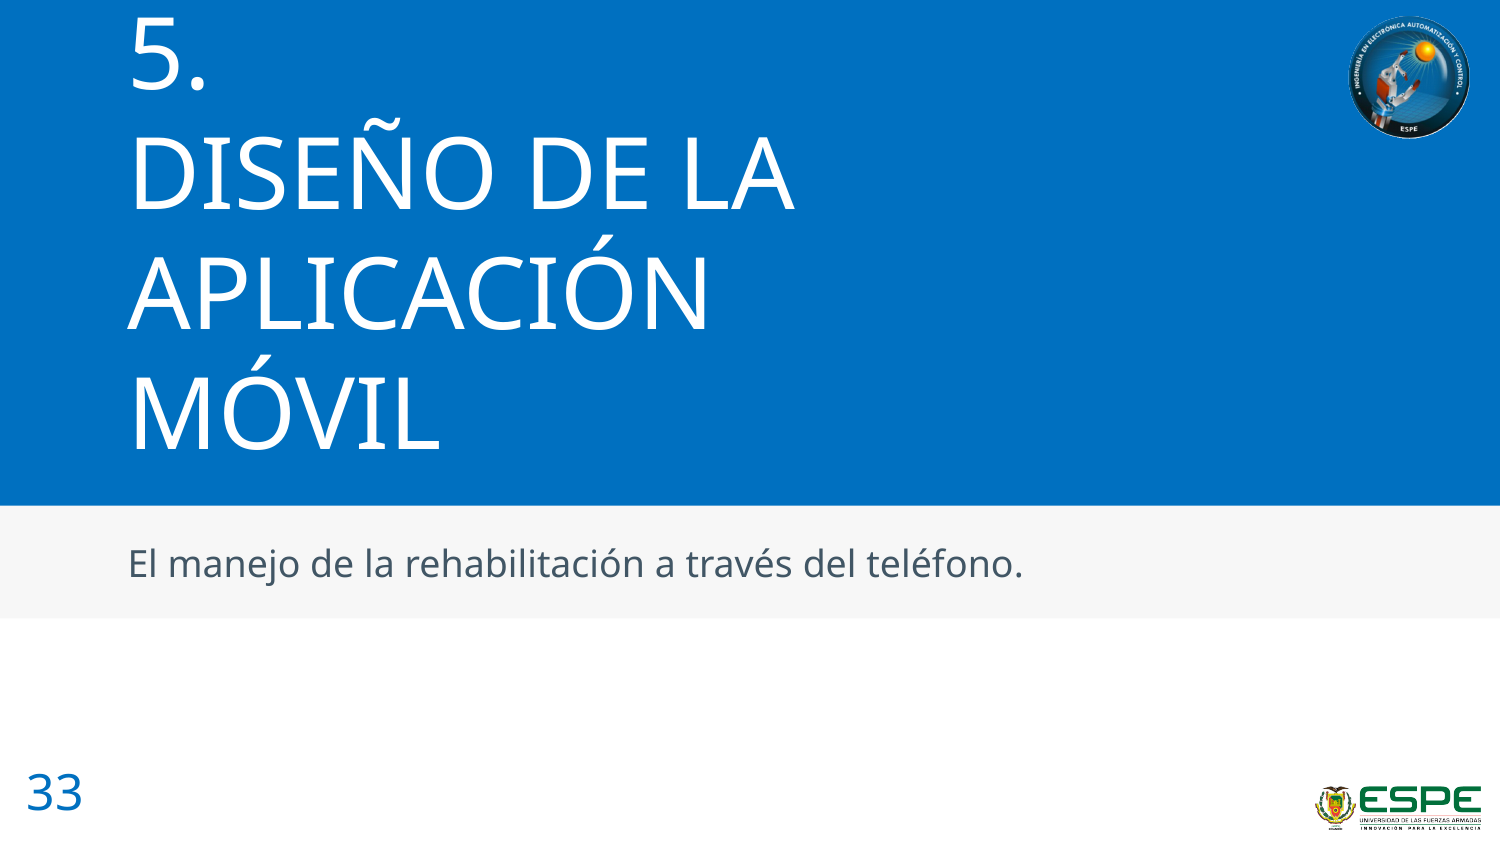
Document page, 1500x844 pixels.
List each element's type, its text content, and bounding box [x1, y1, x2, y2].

picture [1342, 13, 1475, 142]
picture [1315, 786, 1481, 830]
slide_number 33 [0, 561, 110, 844]
subtitle El manejo de la rehabilitación a través del teléfono. [112, 505, 1128, 619]
title 5. DISEÑO DE LA APLICACIÓN MÓVIL [112, 312, 935, 485]
